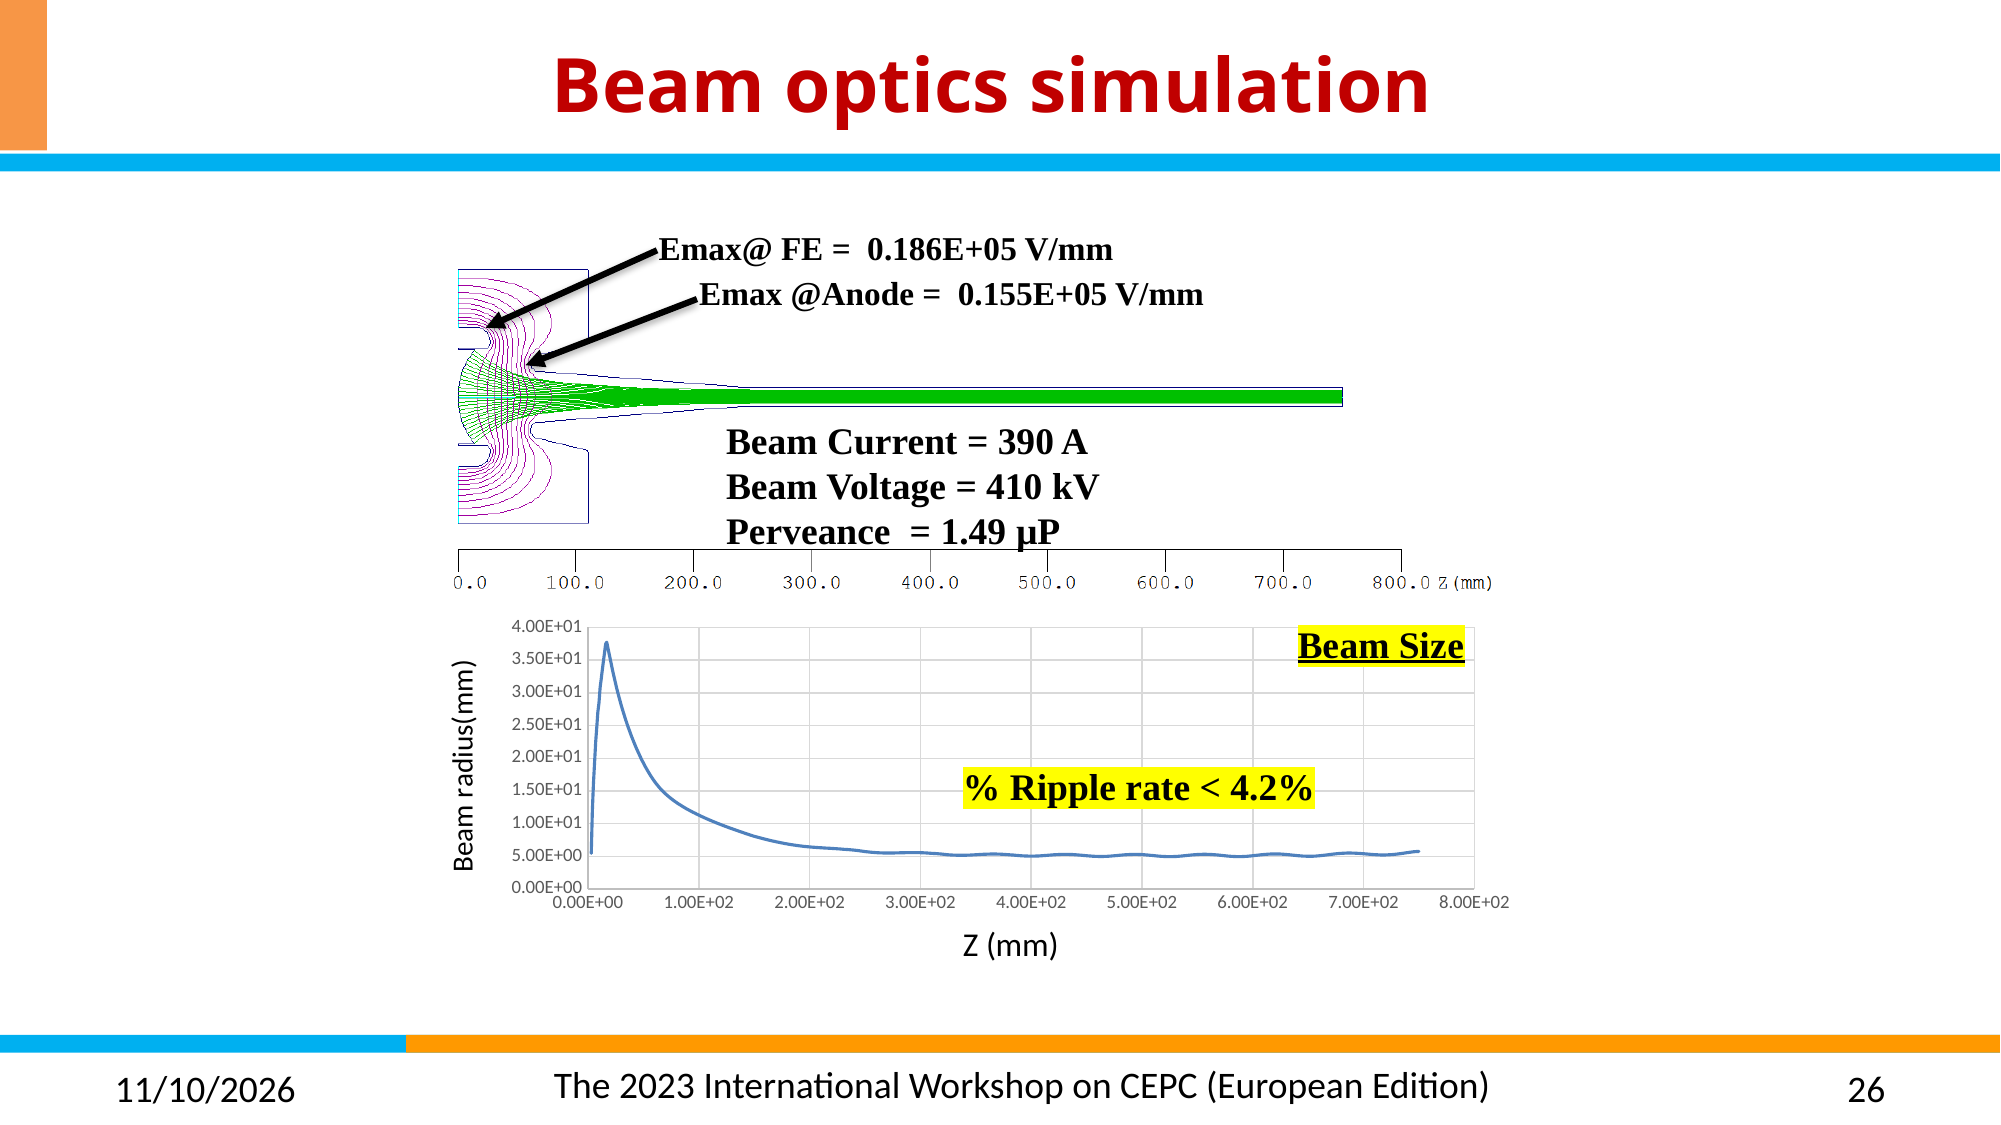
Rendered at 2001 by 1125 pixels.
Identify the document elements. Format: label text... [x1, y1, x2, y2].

chart [415, 610, 1533, 1000]
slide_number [99, 1057, 567, 1118]
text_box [420, 219, 1502, 608]
title Beam optics simulation [109, 23, 1875, 143]
slide_number 26 [1433, 1057, 1900, 1118]
